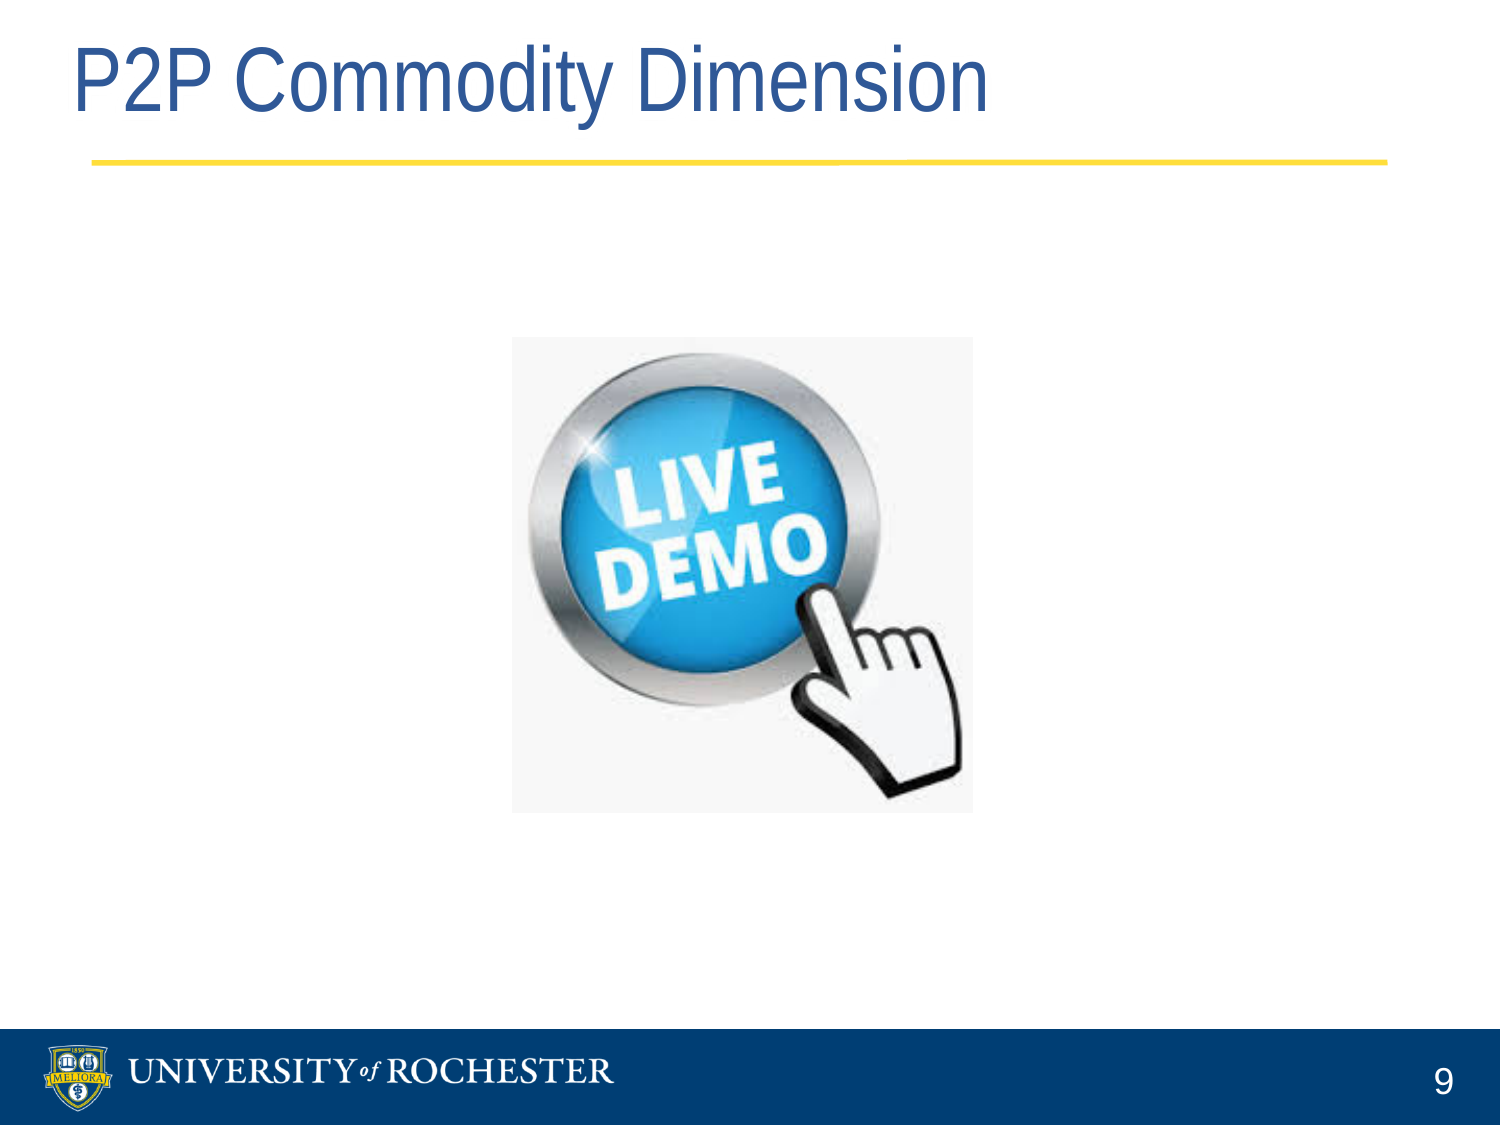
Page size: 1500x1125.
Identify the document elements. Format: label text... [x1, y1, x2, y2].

picture [0, 1029, 1500, 1125]
text_box 9 [1418, 1049, 1470, 1110]
text_box P2P Commodity Dimension [57, 25, 1470, 126]
picture [512, 337, 973, 813]
